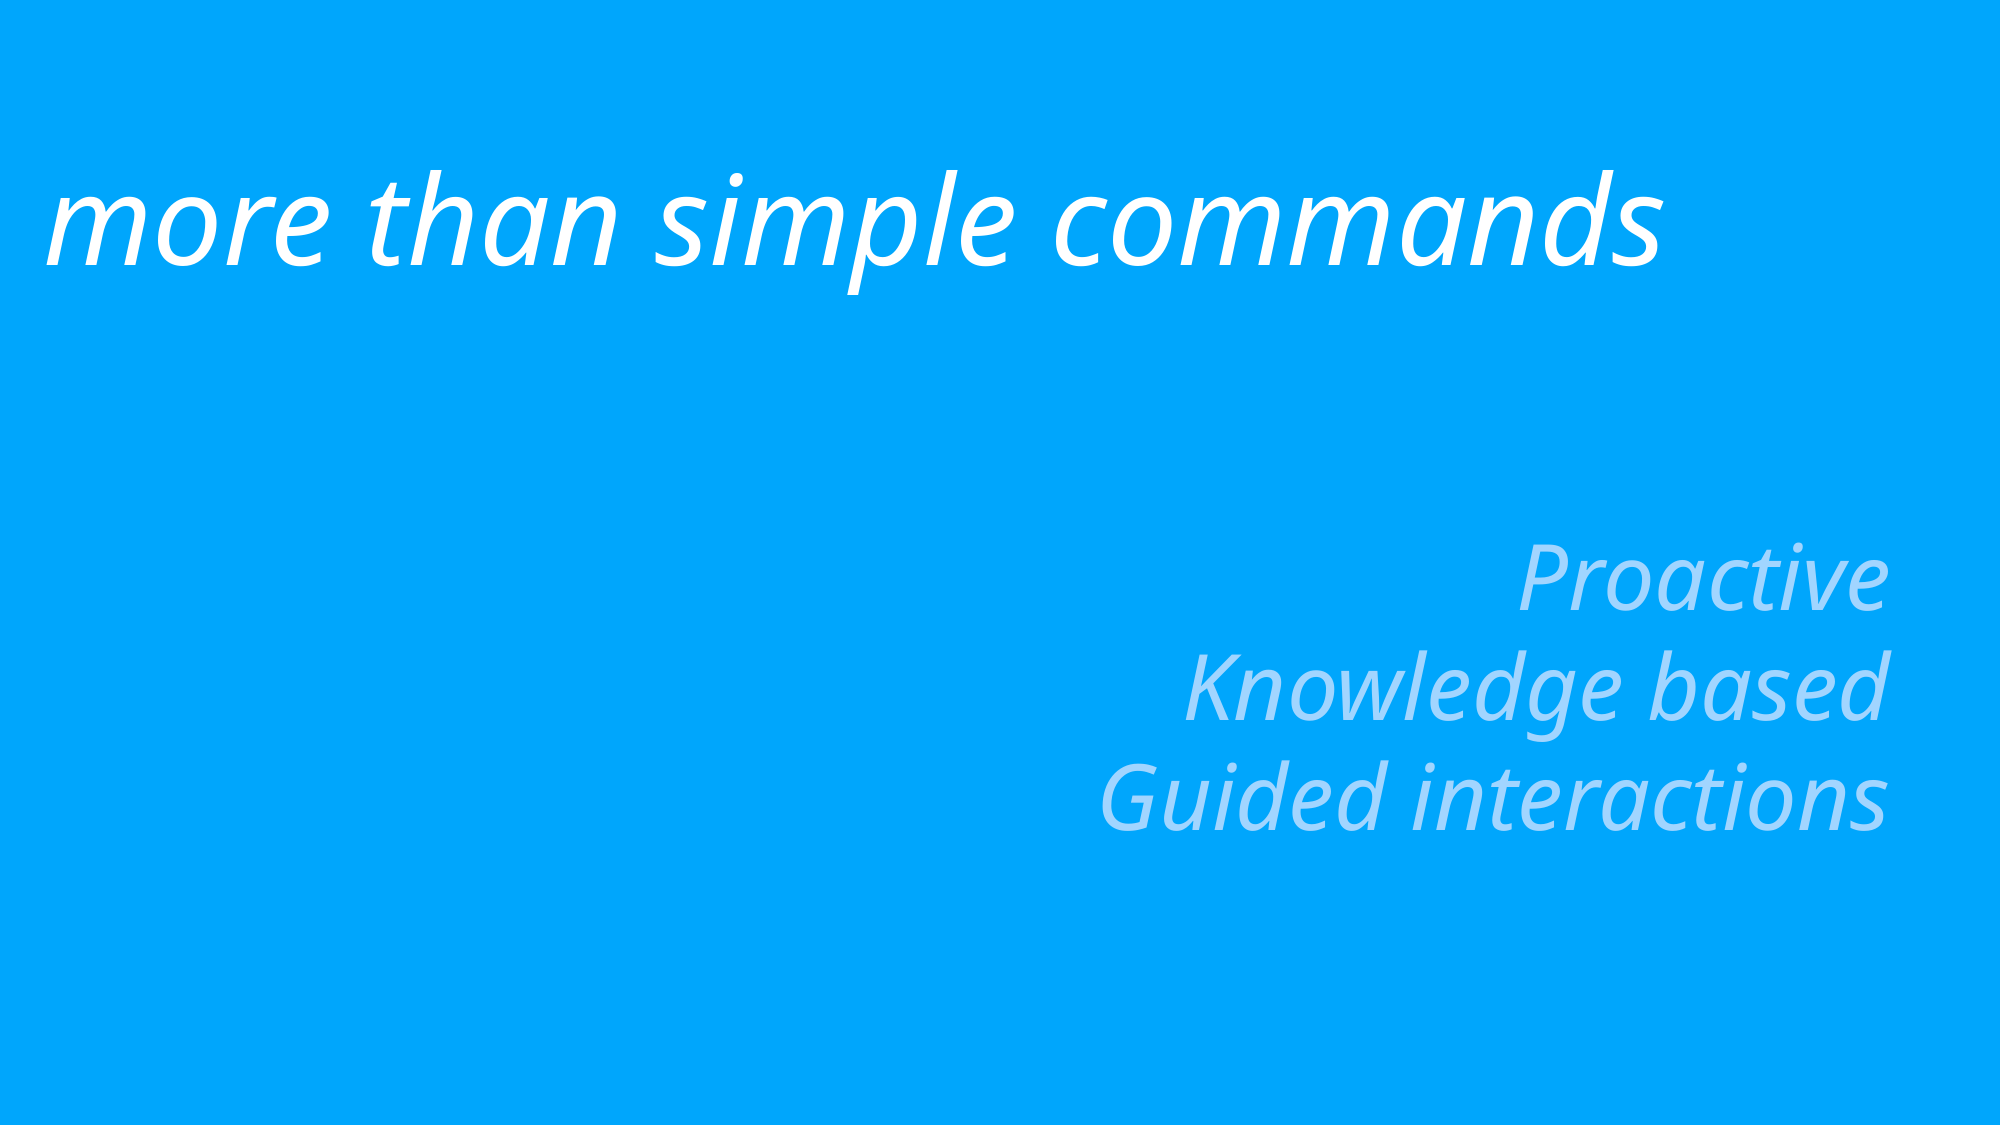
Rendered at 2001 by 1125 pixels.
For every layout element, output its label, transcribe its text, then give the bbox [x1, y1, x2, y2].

text_box Proactive Knowledge based Guided interactions [0, 511, 1907, 1004]
title more than simple commands [0, 132, 1856, 366]
